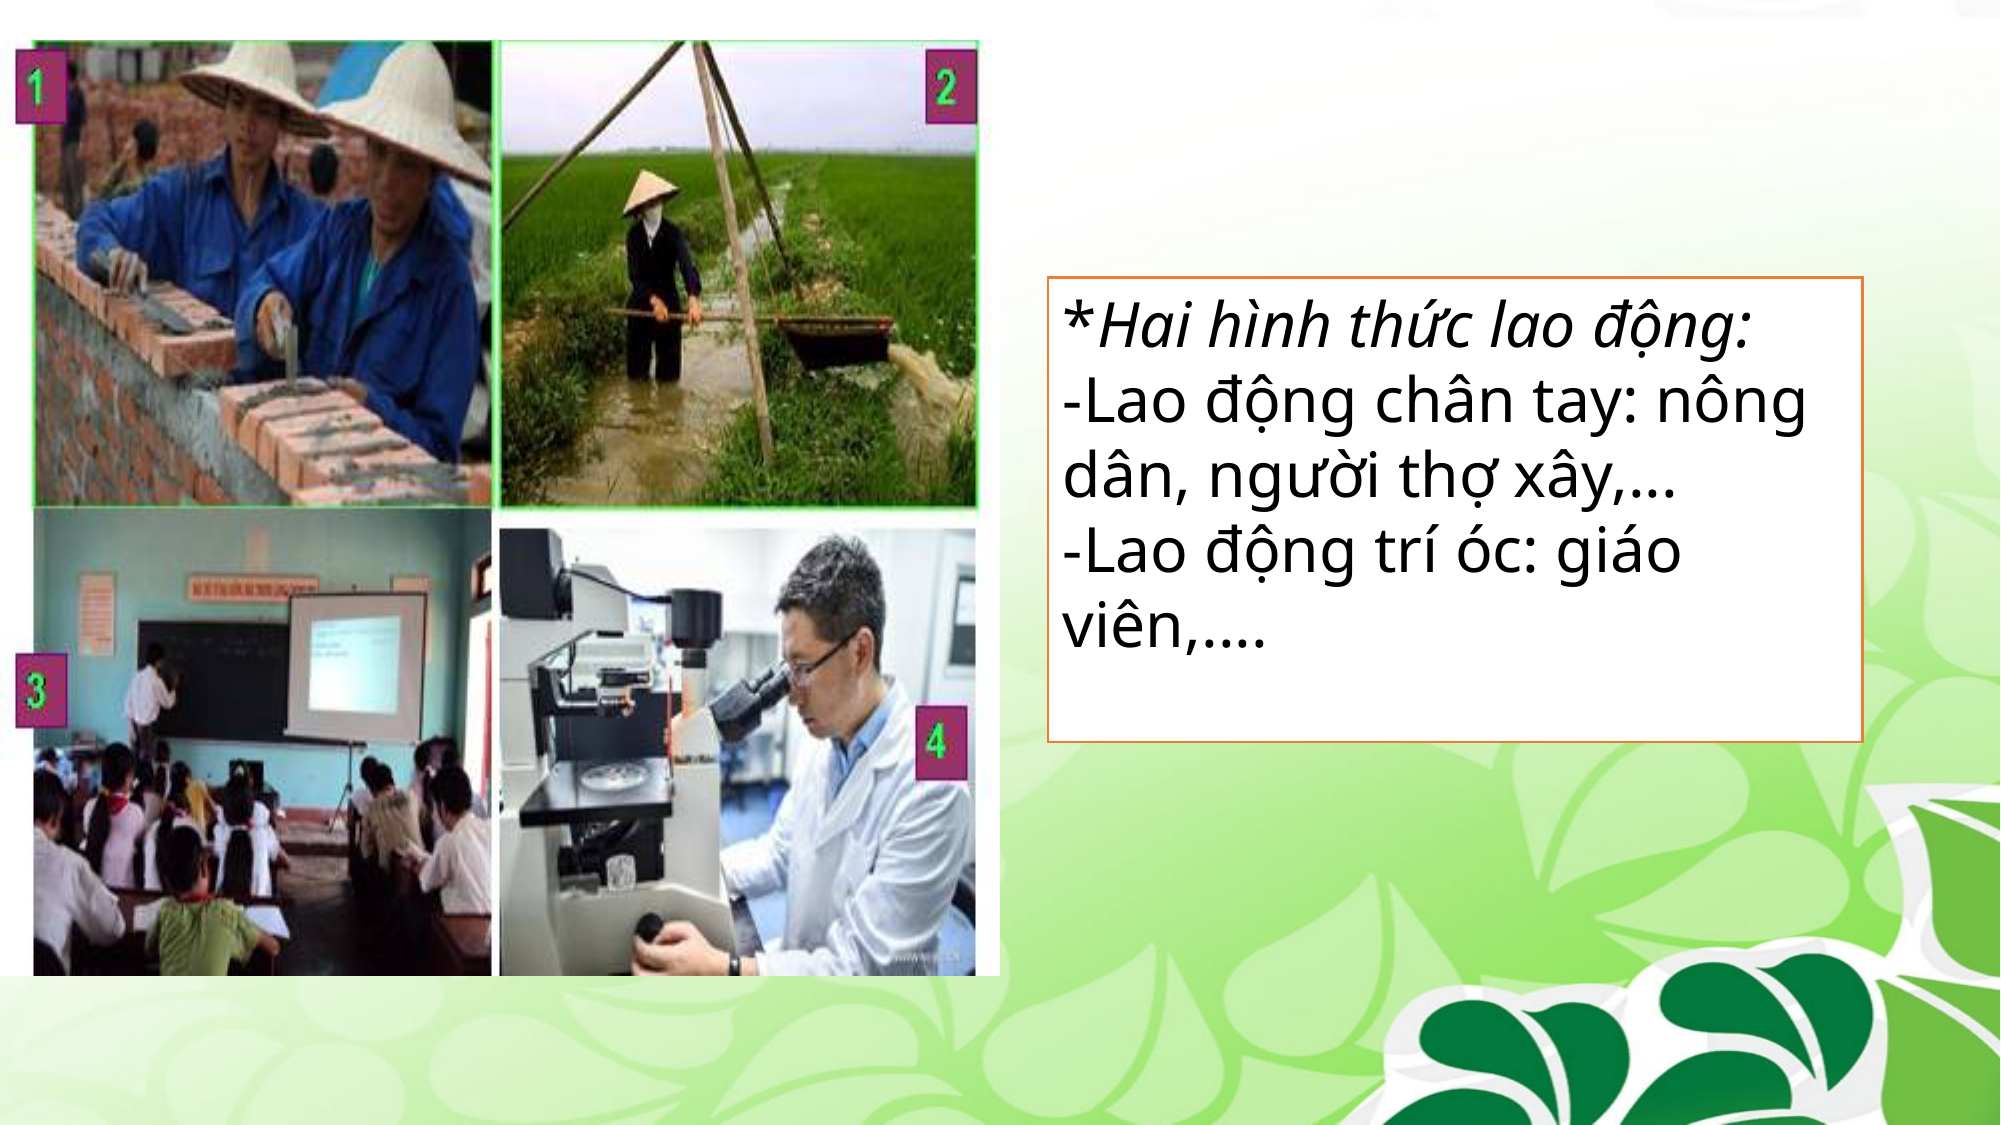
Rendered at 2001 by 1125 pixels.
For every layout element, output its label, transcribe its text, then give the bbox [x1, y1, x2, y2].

text_box *Hai hình thức lao động: -Lao động chân tay: nông dân, người thợ xây,... -Lao động trí óc: giáo viên,.... [1047, 276, 1864, 743]
picture [0, 0, 2001, 1125]
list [0, 40, 1000, 976]
